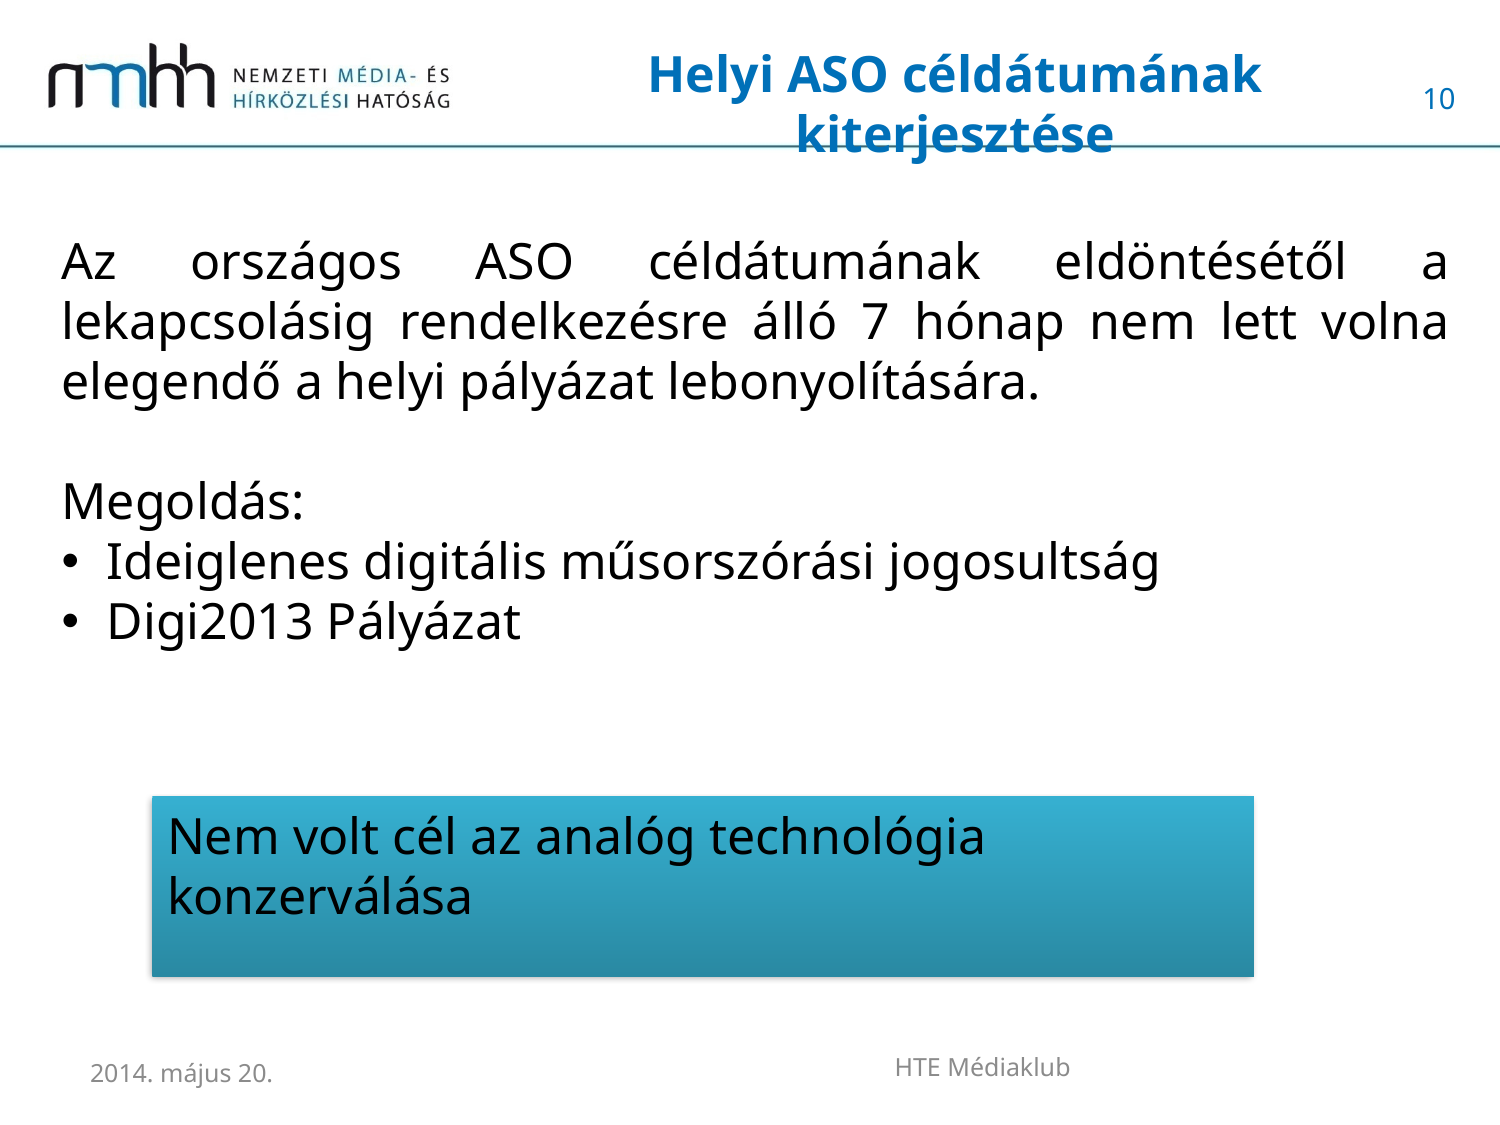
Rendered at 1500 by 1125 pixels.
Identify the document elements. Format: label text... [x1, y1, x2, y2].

footer HTE Médiaklub [512, 1042, 1454, 1090]
picture [0, 0, 1500, 160]
slide_number 2014. május 20. [75, 1042, 425, 1103]
text_box Helyi ASO céldátumának kiterjesztése [515, 35, 1395, 170]
text_box Nem volt cél az analóg technológia konzerválása [152, 796, 1254, 977]
text_box Az országos ASO céldátumának eldöntésétől a lekapcsolásig rendelkezésre álló 7 hónap nem lett volna elegendő a helyi pályázat lebonyolítására. Megoldás: Ideiglenes digitális műsorszórási jogosultság Digi2013 Pályázat [46, 222, 1465, 658]
